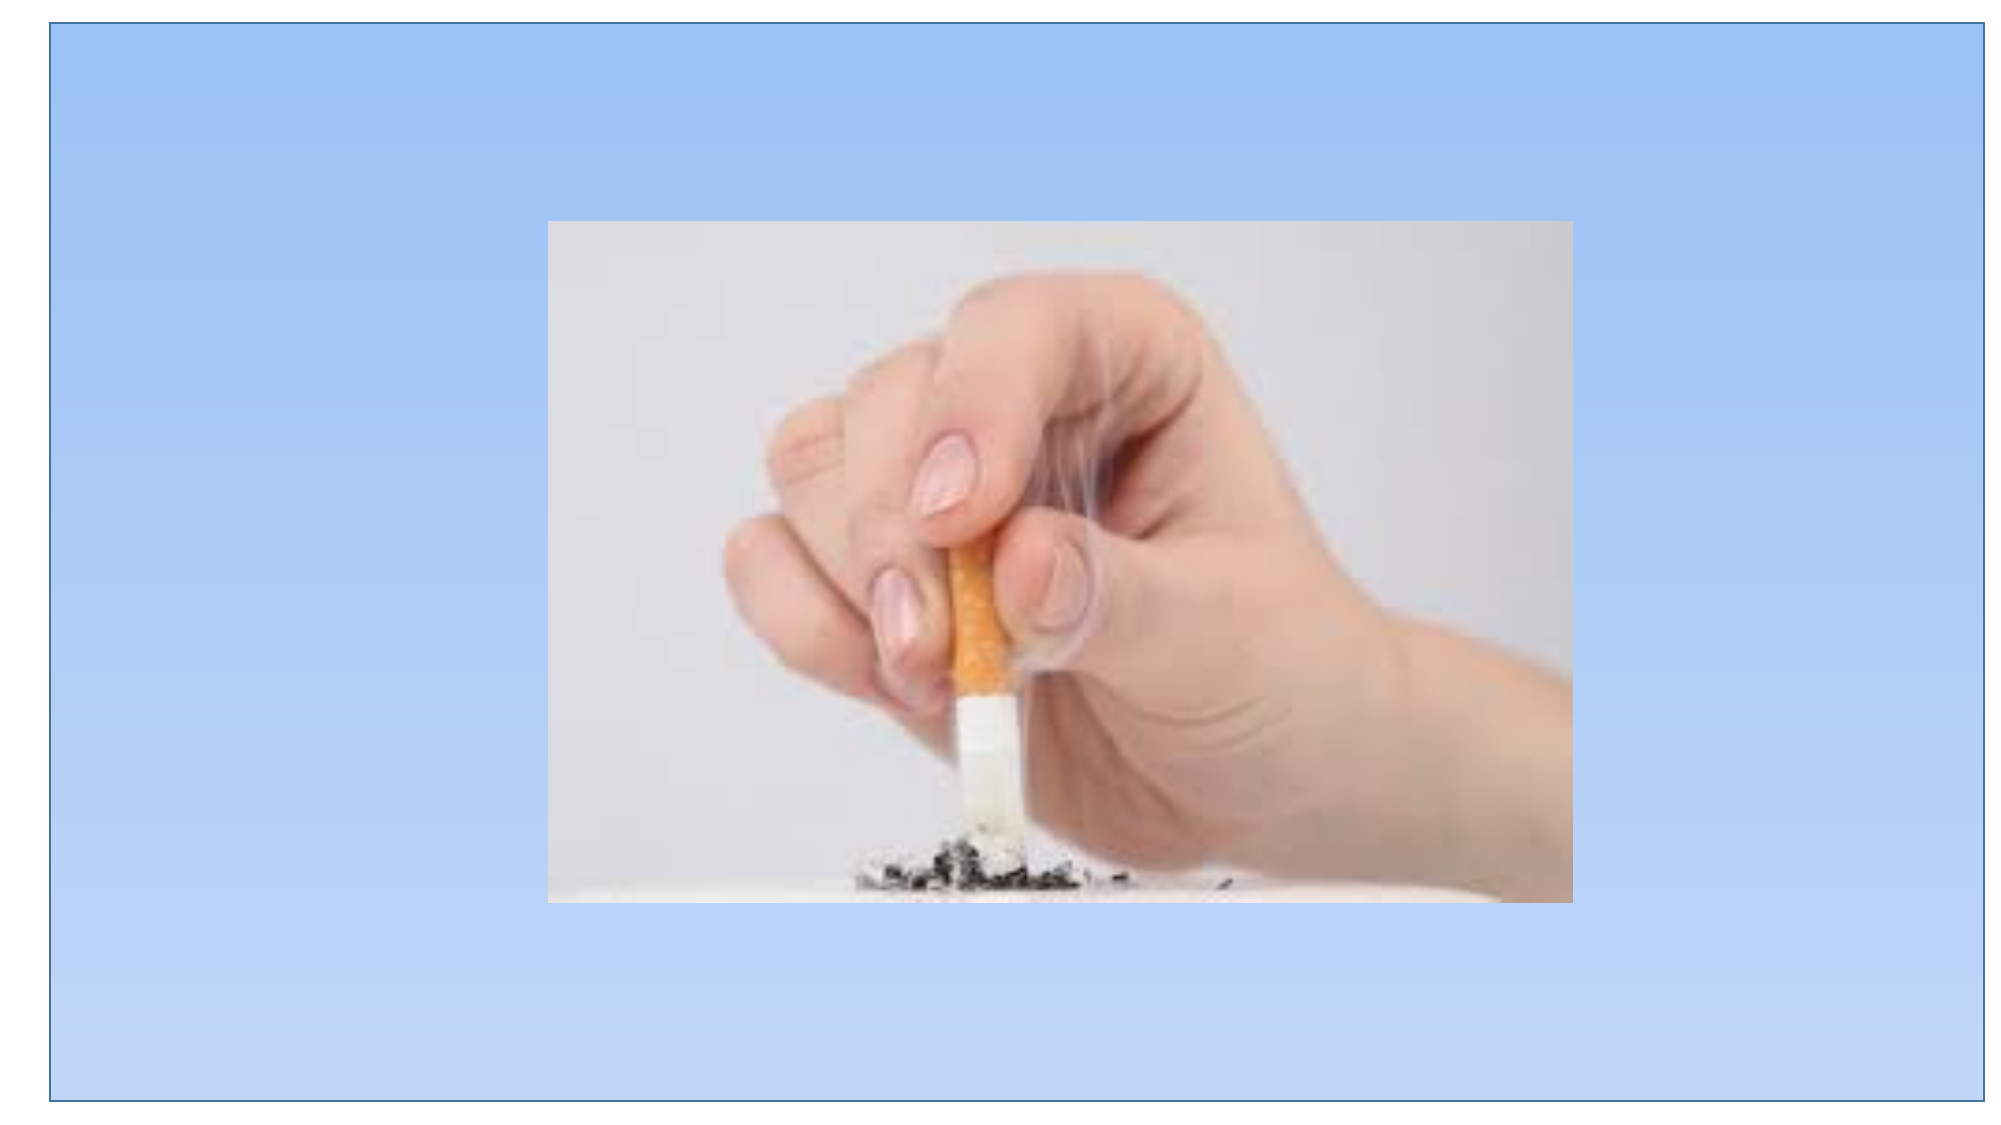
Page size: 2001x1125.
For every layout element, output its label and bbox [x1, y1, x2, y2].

picture [548, 221, 1573, 903]
text_box [49, 22, 1985, 1102]
